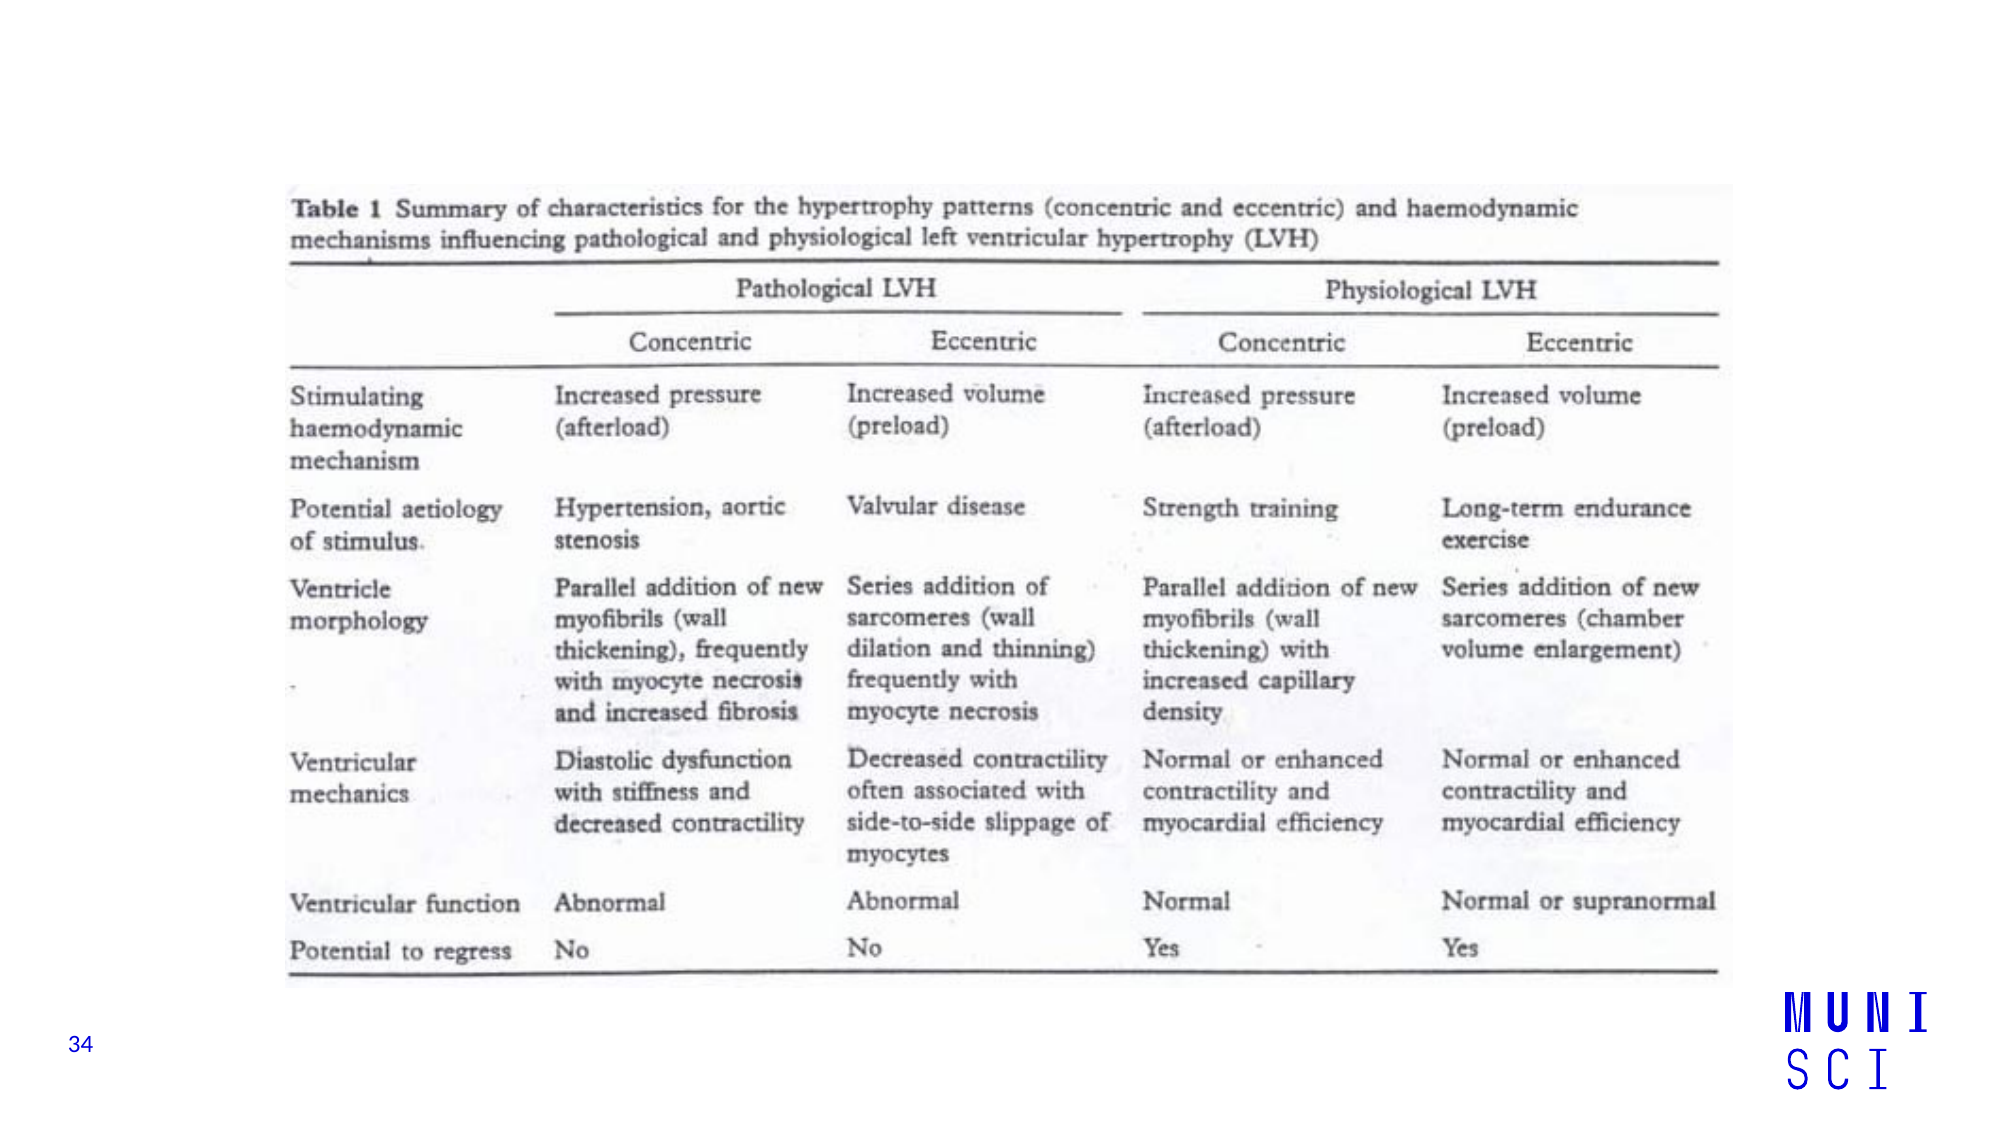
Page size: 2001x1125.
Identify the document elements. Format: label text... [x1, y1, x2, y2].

picture [285, 183, 1733, 988]
slide_number 34 [67, 1021, 110, 1063]
